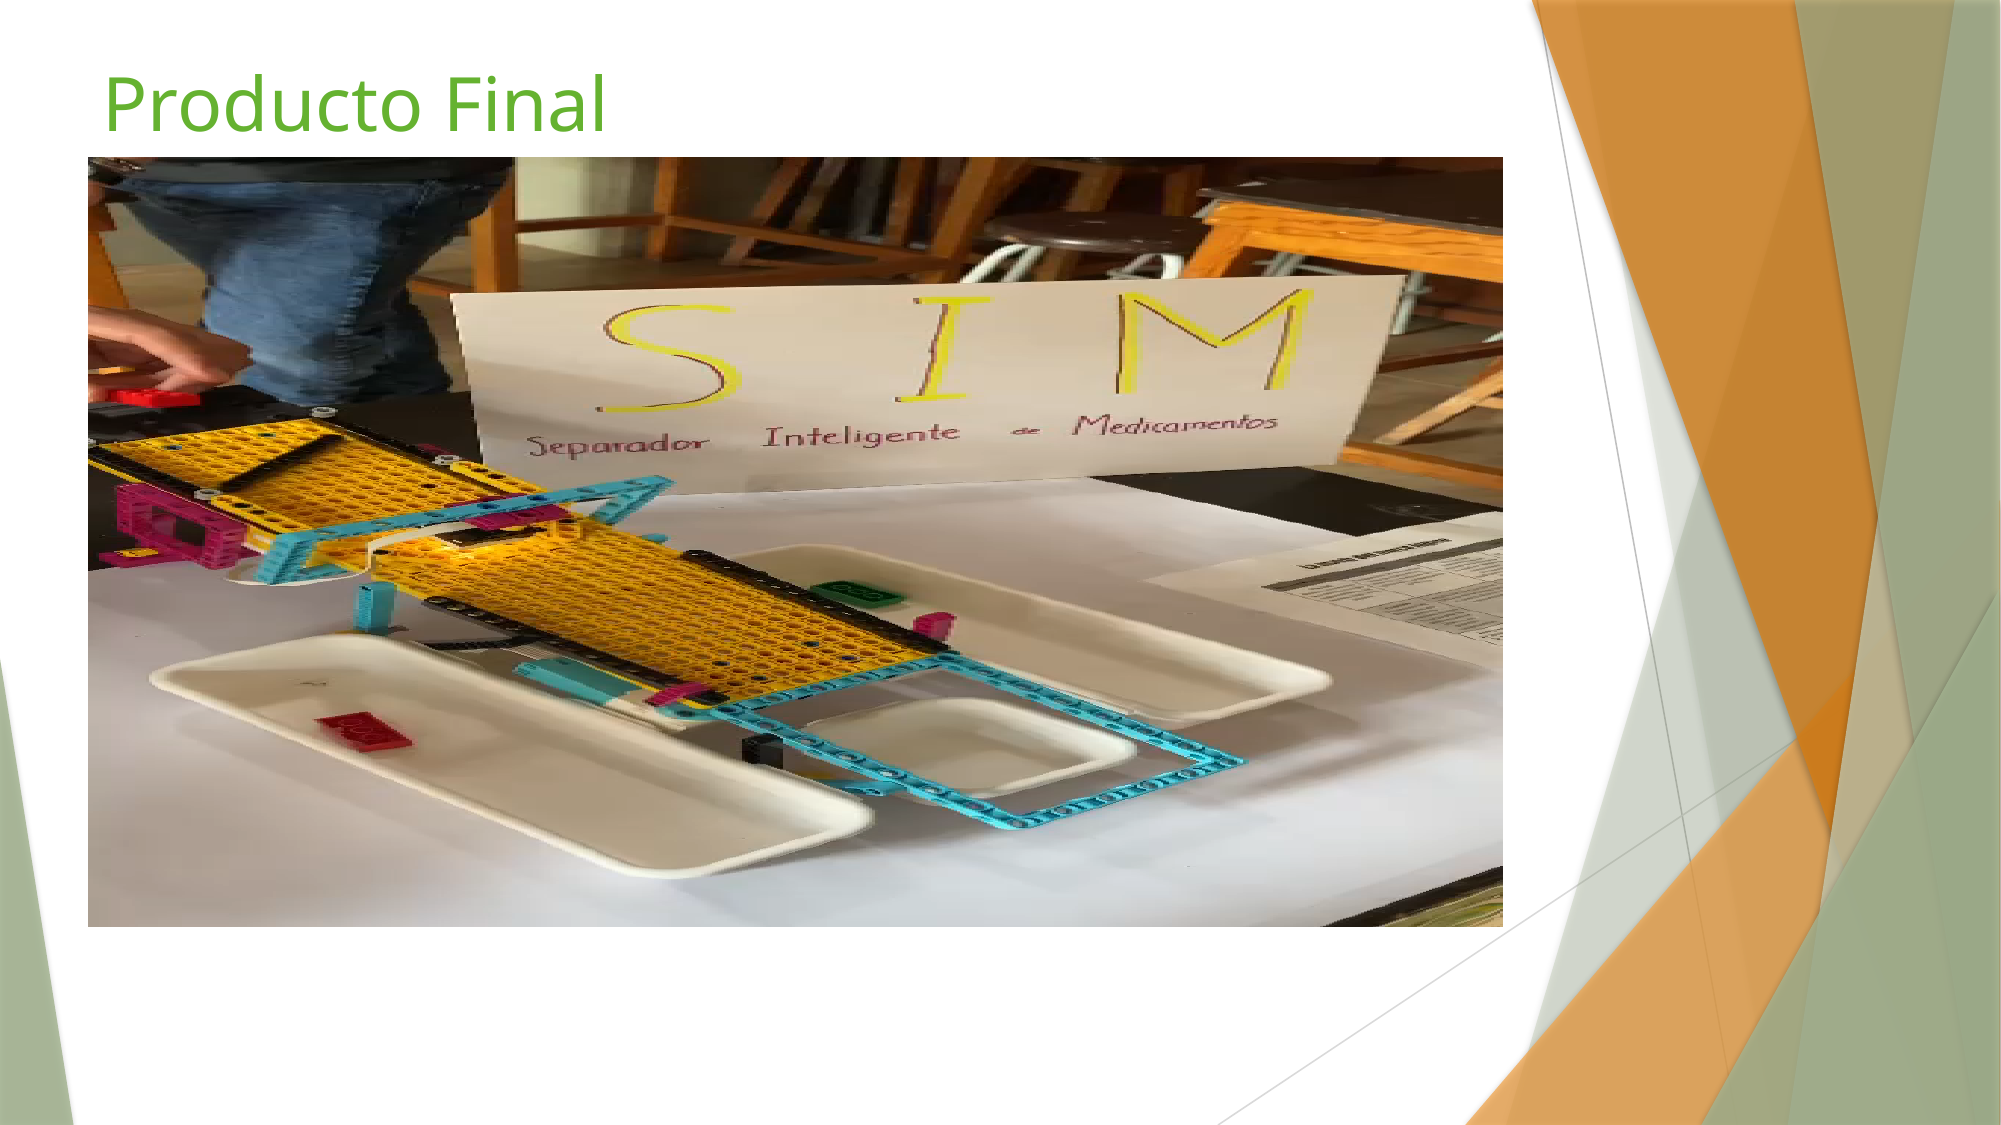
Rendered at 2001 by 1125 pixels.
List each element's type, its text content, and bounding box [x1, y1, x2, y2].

title Producto Final [87, 48, 1498, 156]
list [86, 156, 1504, 929]
